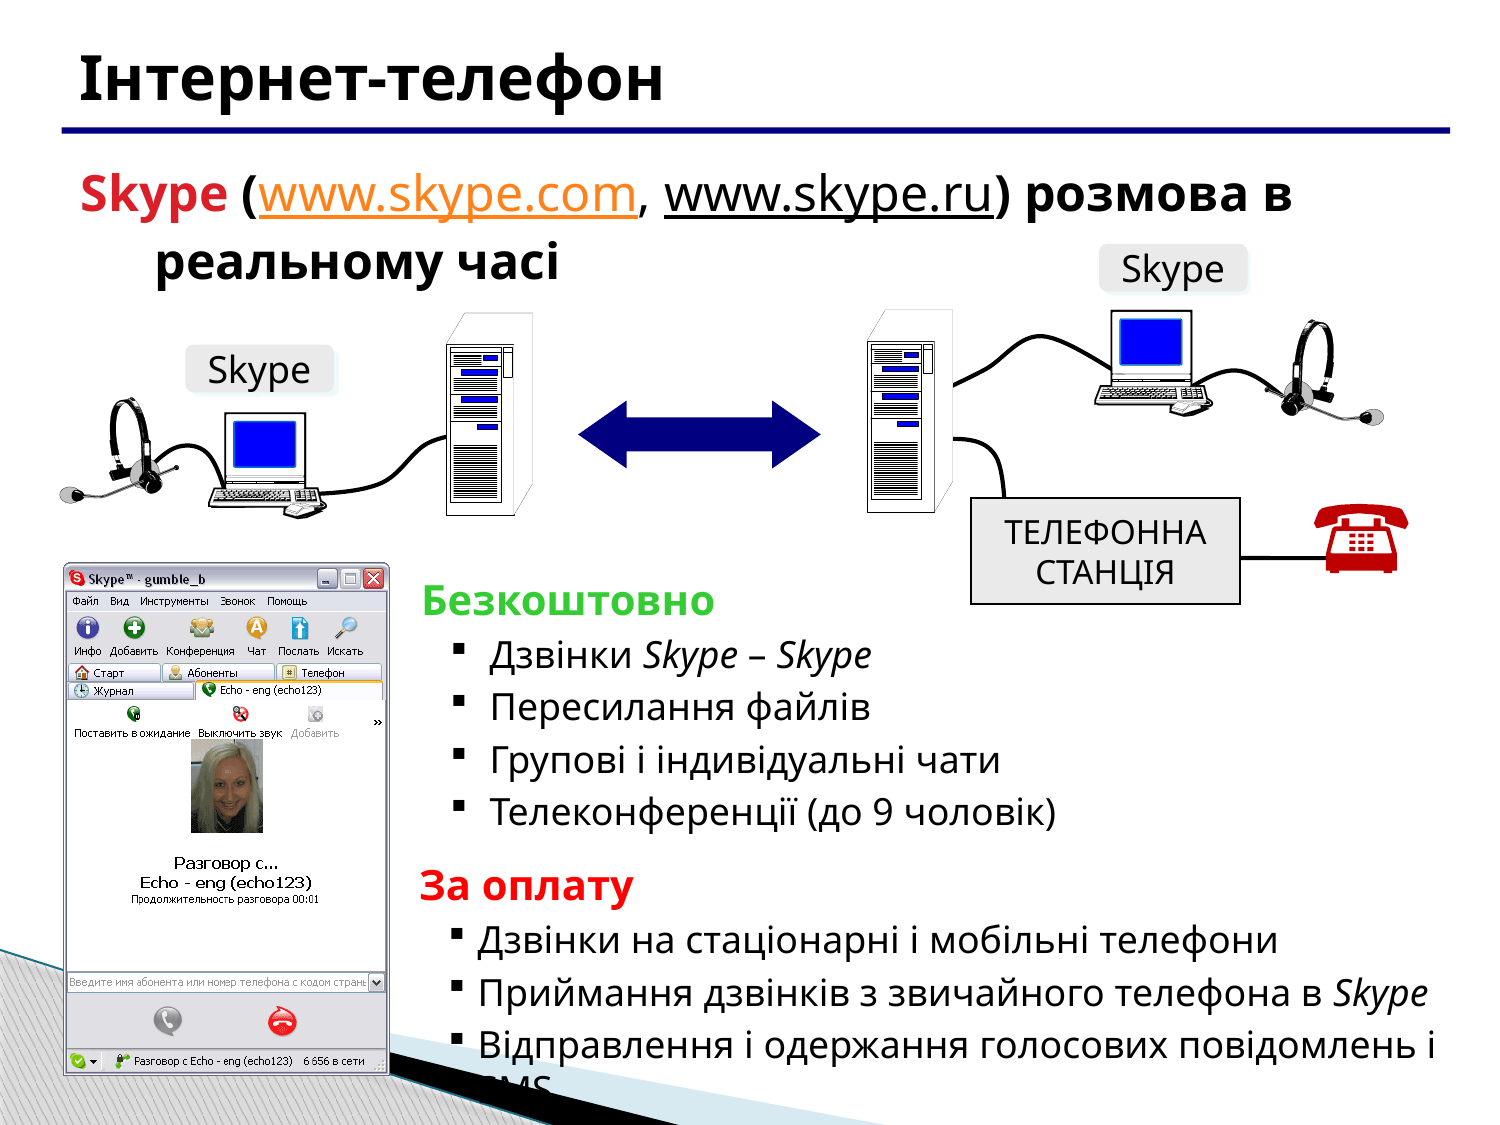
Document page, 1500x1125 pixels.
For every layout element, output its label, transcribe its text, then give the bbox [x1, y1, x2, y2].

text_box [964, 439, 1005, 497]
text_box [1088, 243, 1385, 426]
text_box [59, 344, 335, 525]
text_box Інтернет-телефон [64, 31, 1401, 121]
picture [862, 299, 958, 523]
text_box [578, 400, 821, 469]
text_box Безкоштовно Дзвінки Skype – Skype Пересилання файлів Групові і індивідуальні чати Телеконференції (до 9 чоловік) [406, 565, 1238, 841]
picture [53, 548, 399, 1090]
picture [441, 302, 537, 526]
text_box [339, 440, 435, 493]
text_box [970, 497, 1409, 605]
text_box [964, 361, 1082, 393]
text_box За оплату Дзвінки на стаціонарні і мобільні телефони Приймання дзвінків з звичайного телефона в Skype Відправлення і одержання голосових повідомлень і SMS [404, 851, 1500, 1119]
text_box Skype (www.skype.com, www.skype.ru) розмова в реальному часі [65, 153, 1458, 361]
